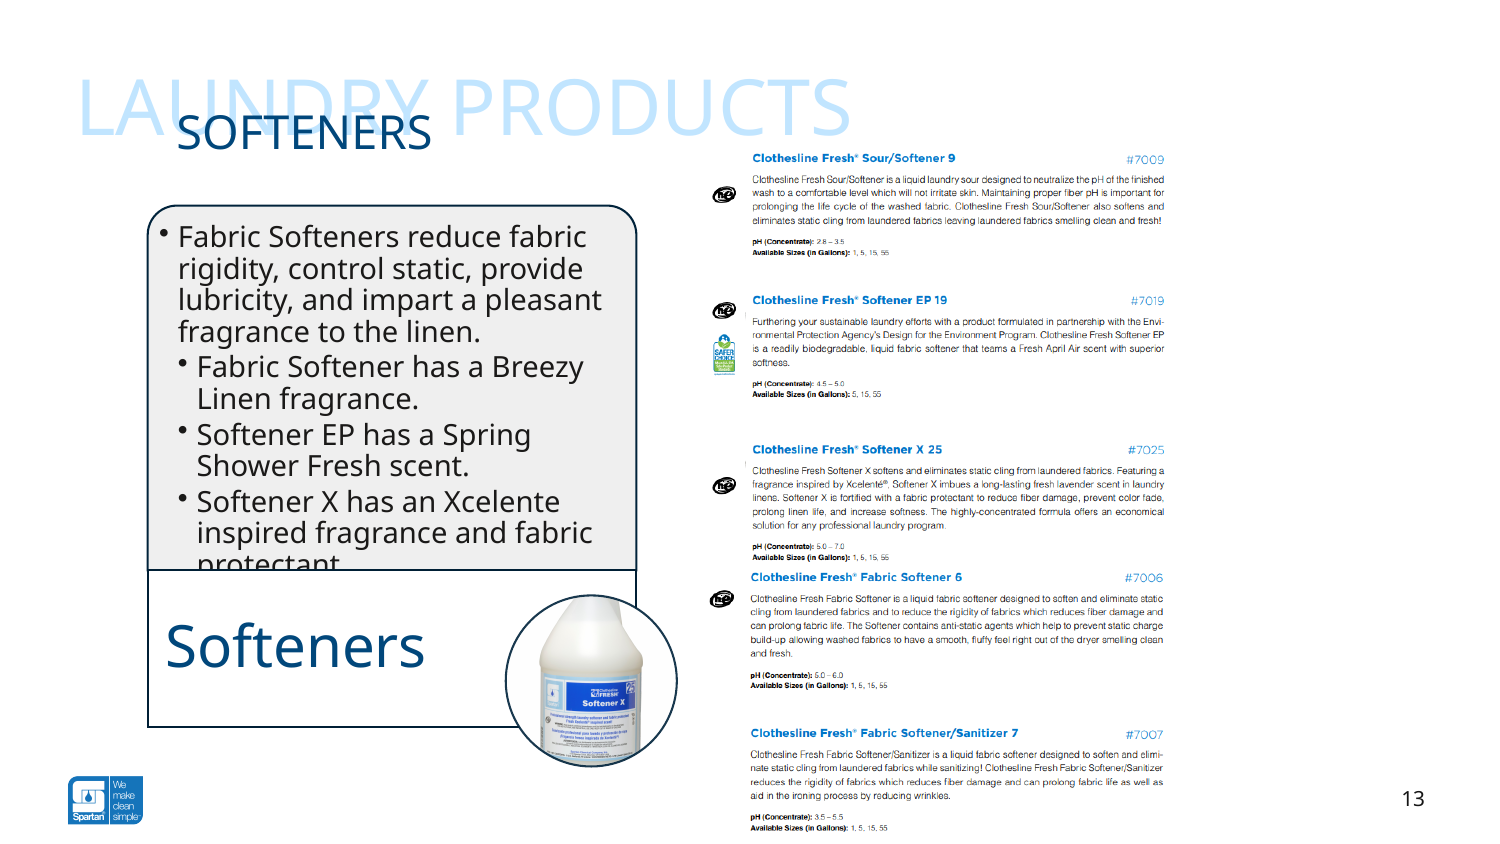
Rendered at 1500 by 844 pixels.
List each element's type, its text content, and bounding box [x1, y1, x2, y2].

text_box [691, 143, 1175, 839]
picture [57, 751, 155, 844]
list Laundry Products [45, 60, 1406, 160]
title Softeners [161, 101, 1456, 185]
slide_number 13 [1372, 777, 1440, 822]
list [122, 205, 691, 767]
